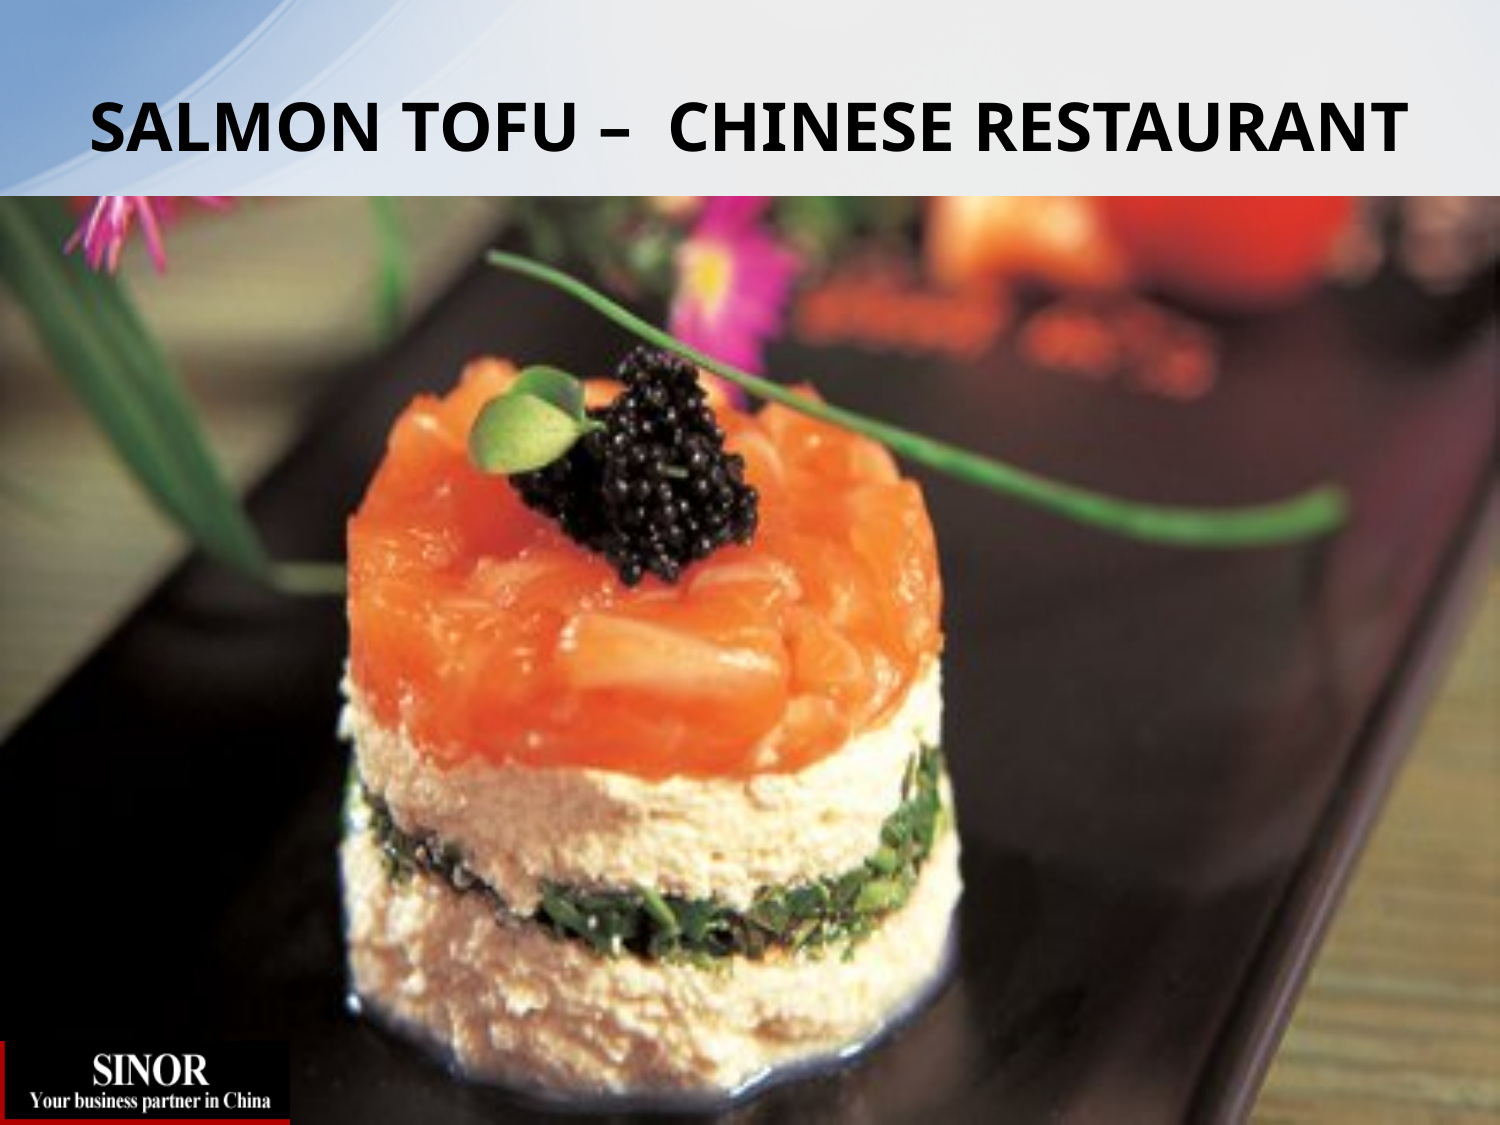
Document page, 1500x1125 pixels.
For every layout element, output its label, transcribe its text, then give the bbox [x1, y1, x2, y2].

picture [0, 0, 1500, 1125]
title SALMON TOFU – CHINESE RESTAURANT [75, 58, 1425, 173]
